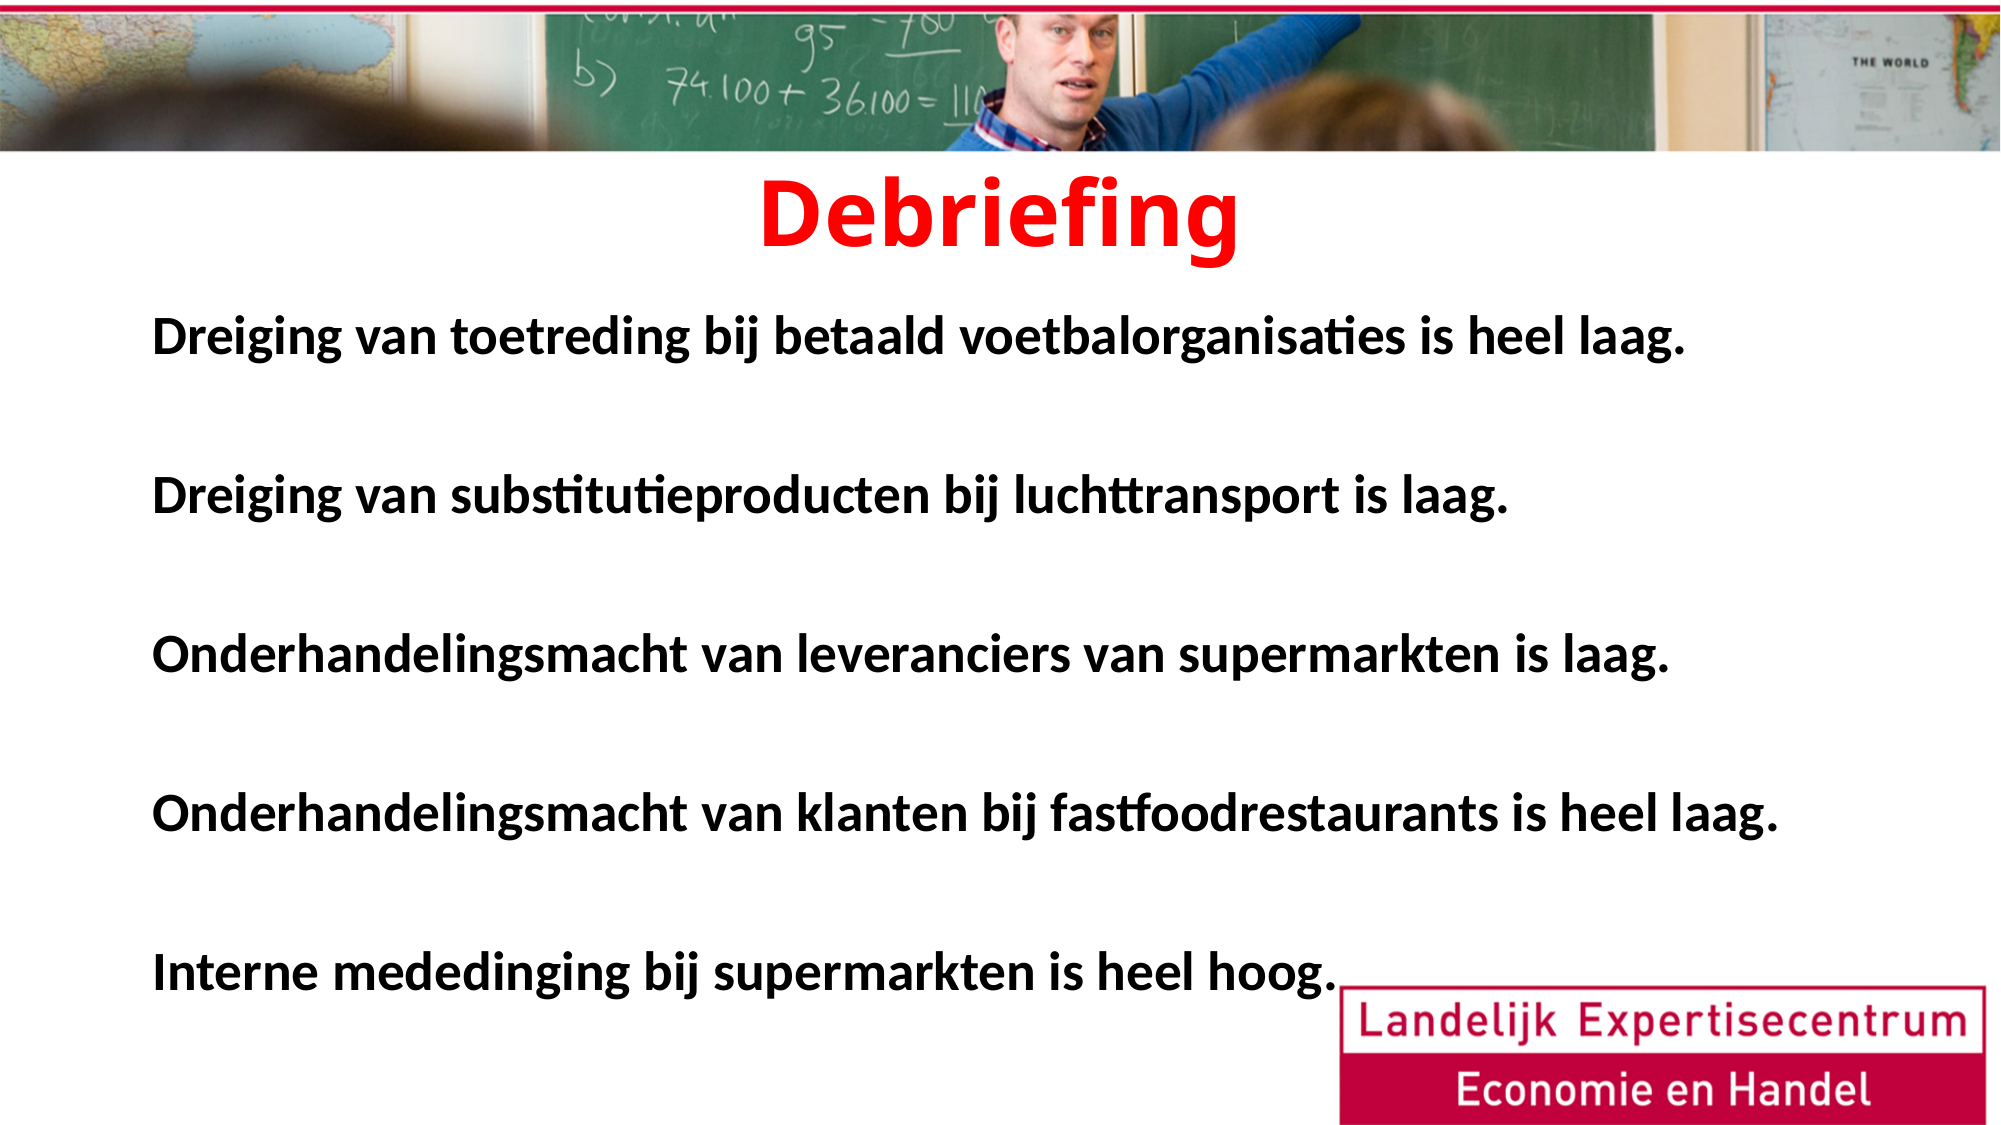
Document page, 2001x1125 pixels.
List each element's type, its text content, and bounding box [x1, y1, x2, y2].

title Debriefing [137, 156, 1863, 278]
list Dreiging van toetreding bij betaald voetbalorganisaties is heel laag. Dreiging van substitutieproducten bij luchttransport is laag. Onderhandelingsmacht van leveranciers van supermarkten is laag. Onderhandelingsmacht van klanten bij fastfoodrestaurants is heel laag. Interne mededinging bij supermarkten is heel hoog. [137, 299, 1963, 1014]
picture [0, 0, 2001, 1125]
